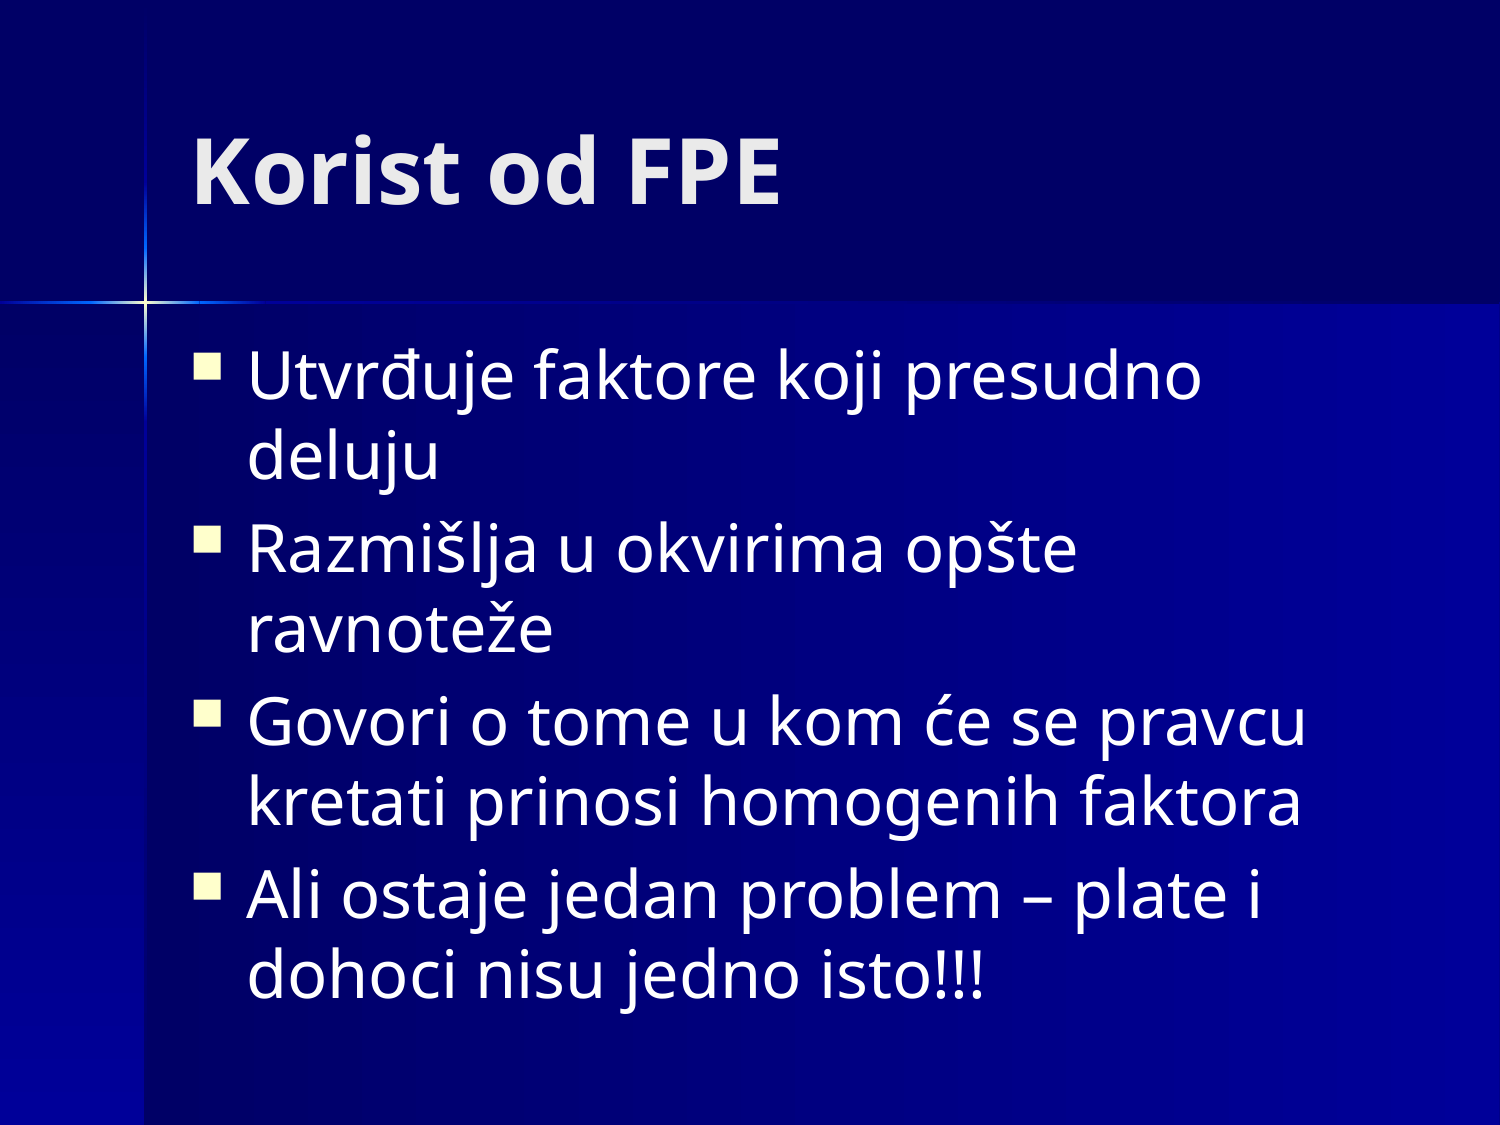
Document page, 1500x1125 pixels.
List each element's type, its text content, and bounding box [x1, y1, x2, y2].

title Korist od FPE [174, 49, 1413, 286]
list Utvrđuje faktore koji presudno deluju Razmišlja u okvirima opšte ravnoteže Govori o tome u kom će se pravcu kretati prinosi homogenih faktora Ali ostaje jedan problem – plate i dohoci nisu jedno isto!!! [174, 324, 1413, 1001]
